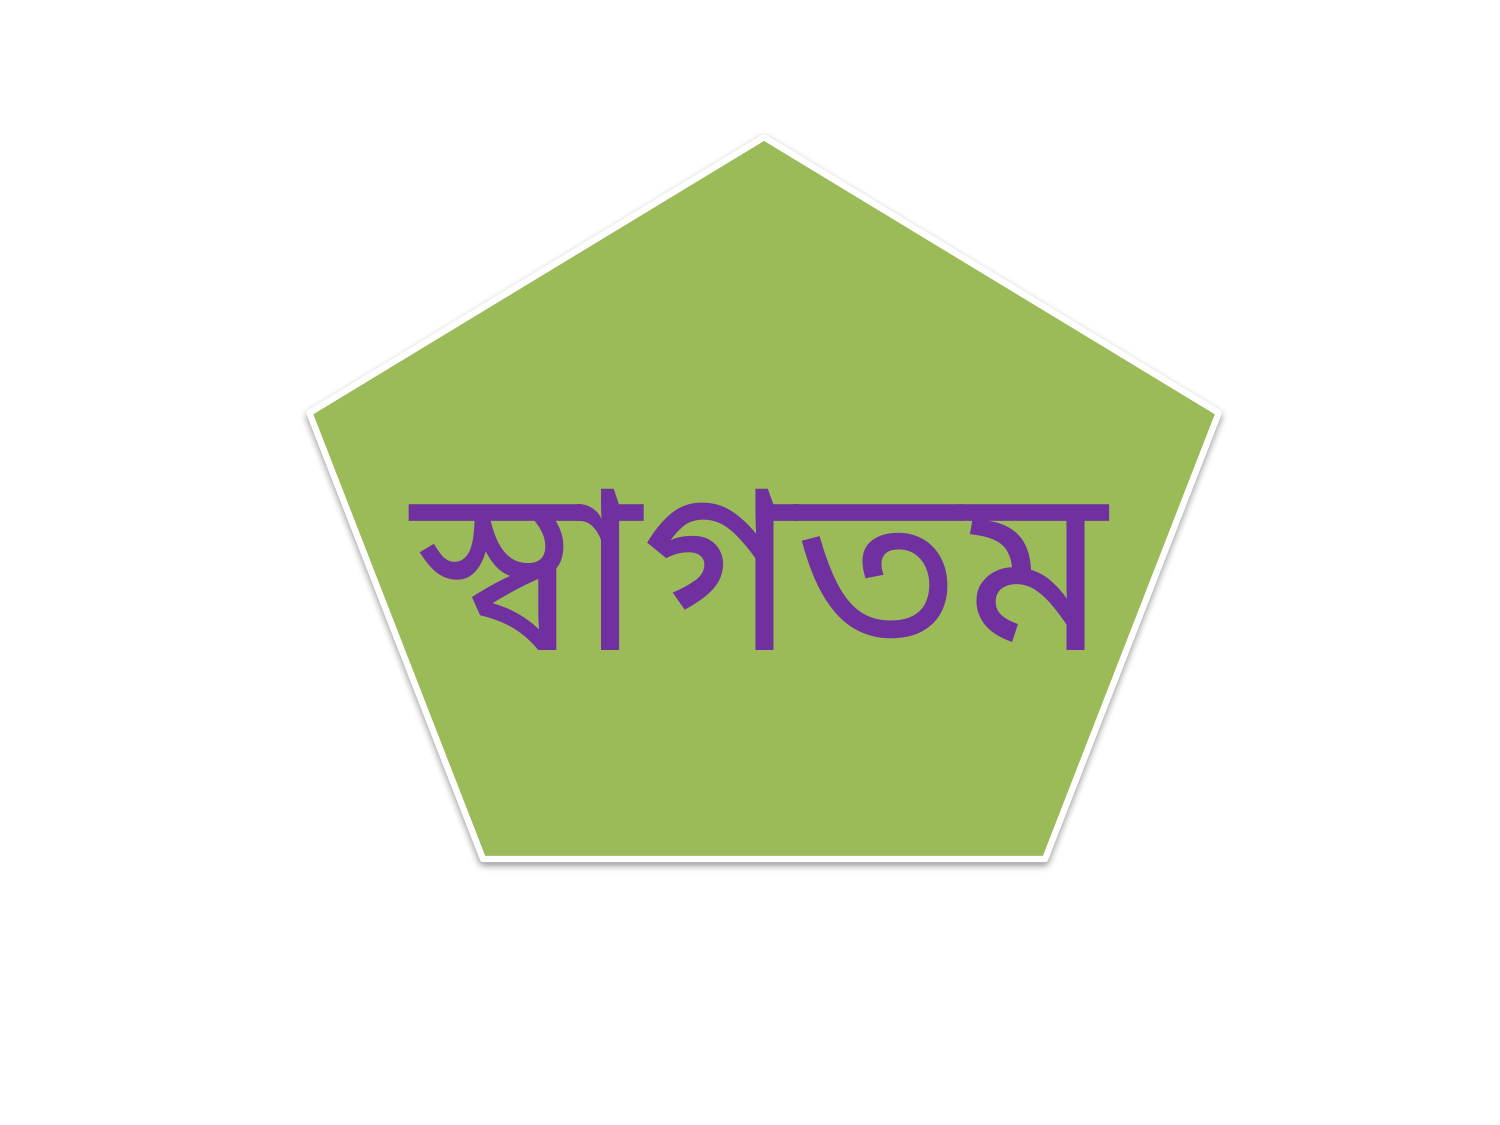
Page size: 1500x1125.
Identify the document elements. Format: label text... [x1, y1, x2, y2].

text_box স্বাগতম [309, 408, 1210, 705]
text_box [419, 705, 1109, 863]
text_box [311, 134, 1222, 444]
